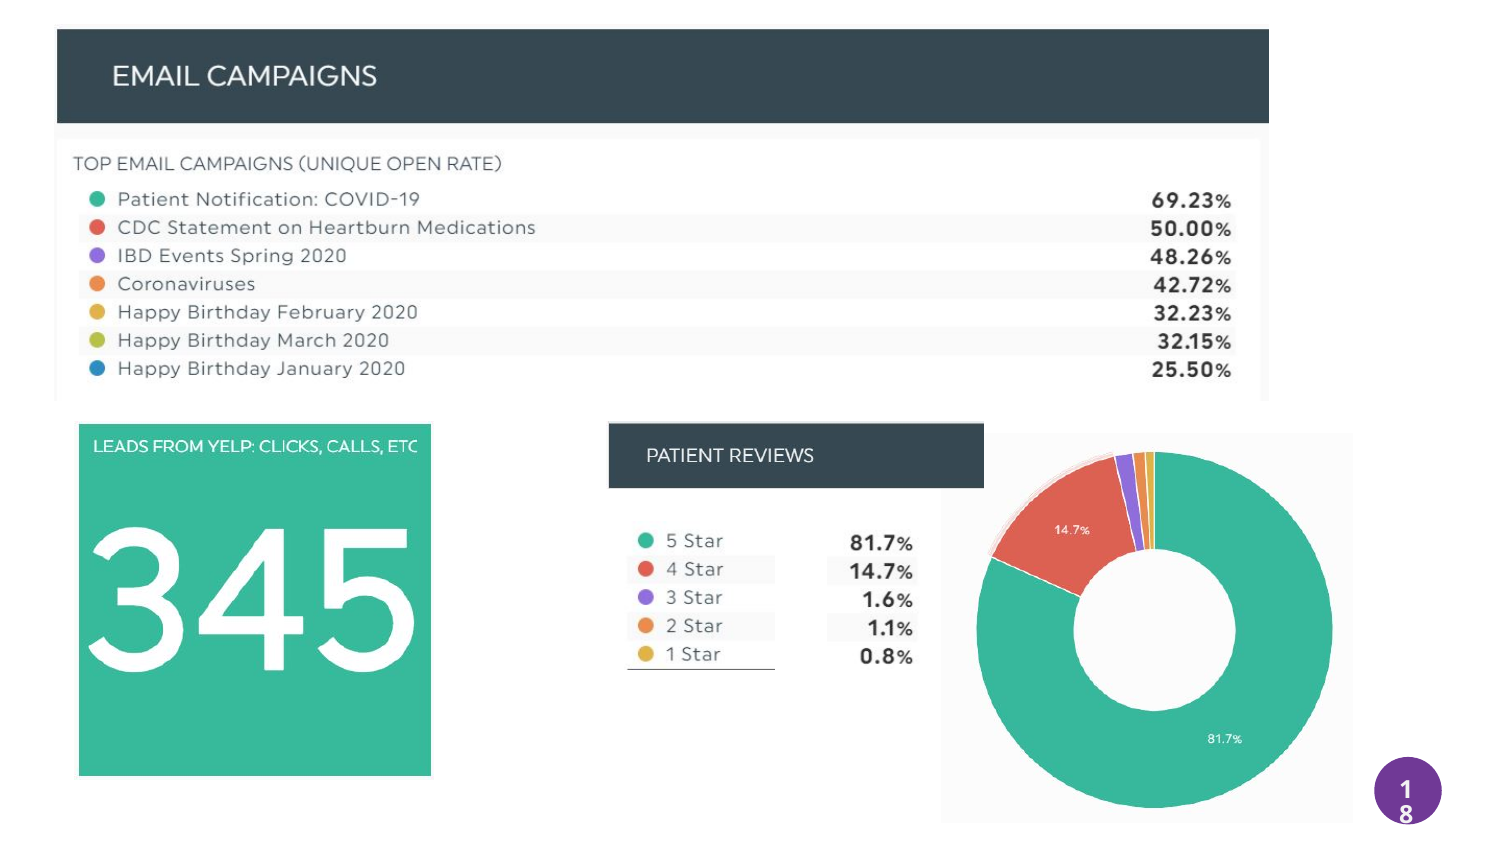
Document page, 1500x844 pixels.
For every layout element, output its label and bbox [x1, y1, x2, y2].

picture [53, 24, 1269, 401]
picture [826, 521, 930, 670]
picture [606, 421, 1353, 824]
picture [616, 521, 776, 670]
picture [74, 421, 434, 780]
